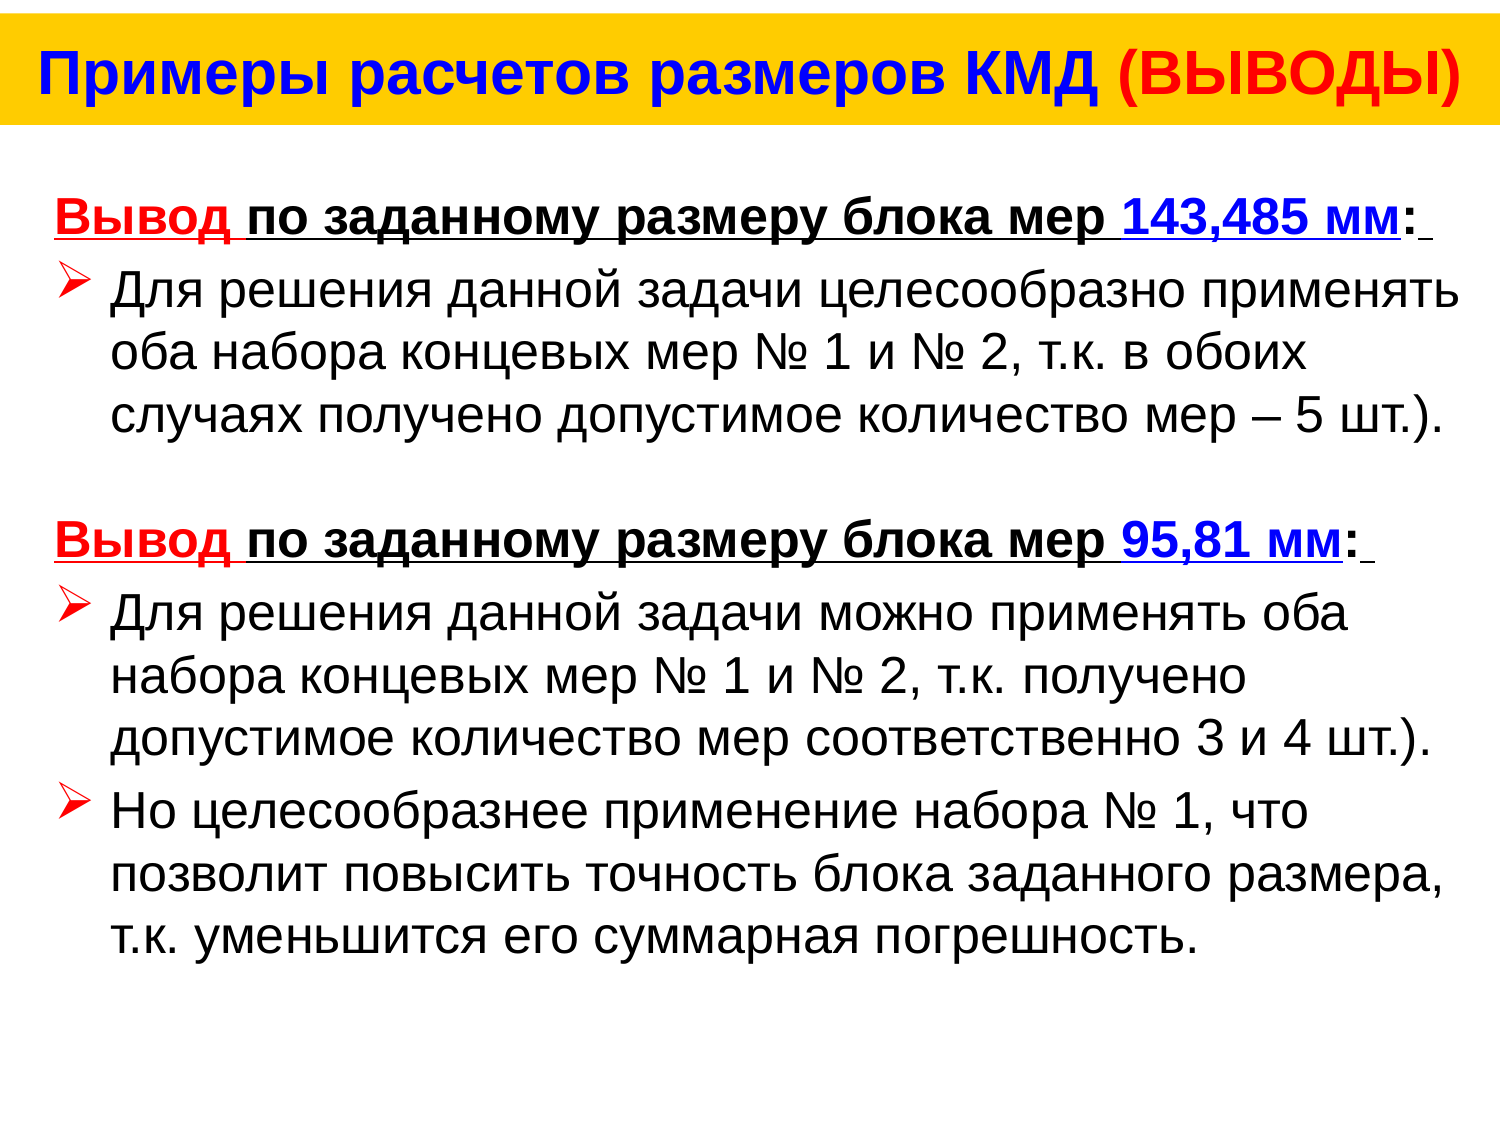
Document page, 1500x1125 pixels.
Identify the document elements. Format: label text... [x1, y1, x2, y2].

list Вывод по заданному размеру блока мер 143,485 мм: Для решения данной задачи целесообразно применять оба набора концевых мер № 1 и № 2, т.к. в обоих случаях получено допустимое количество мер – 5 шт.). Вывод по заданному размеру блока мер 95,81 мм: Для решения данной задачи можно применять оба набора концевых мер № 1 и № 2, т.к. получено допустимое количество мер соответственно 3 и 4 шт.). Но целесообразнее применение набора № 1, что позволит повысить точность блока заданного размера, т.к. уменьшится его суммарная погрешность. [39, 174, 1487, 1025]
title Примеры расчетов размеров КМД (ВЫВОДЫ) [0, 13, 1500, 125]
